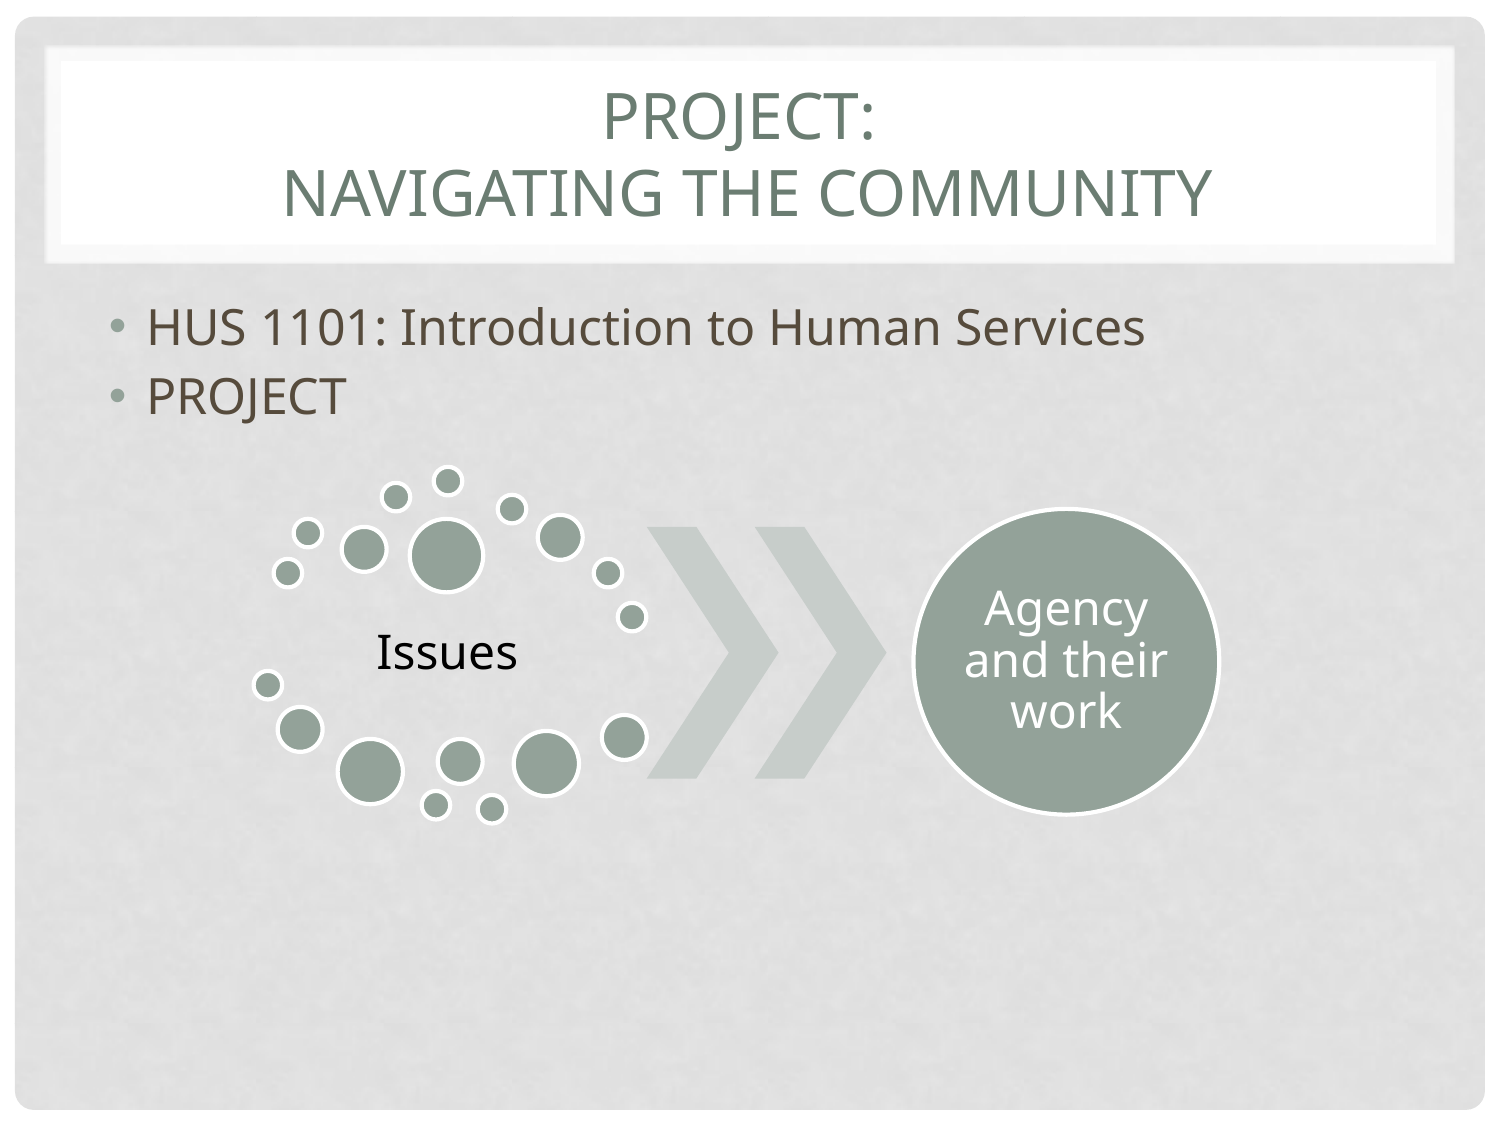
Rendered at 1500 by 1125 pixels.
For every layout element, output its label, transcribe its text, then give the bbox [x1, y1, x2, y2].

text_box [249, 433, 1251, 1101]
list HUS 1101: Introduction to Human Services PROJECT [75, 287, 1425, 1005]
title Project: navigating the community [69, 66, 1425, 238]
